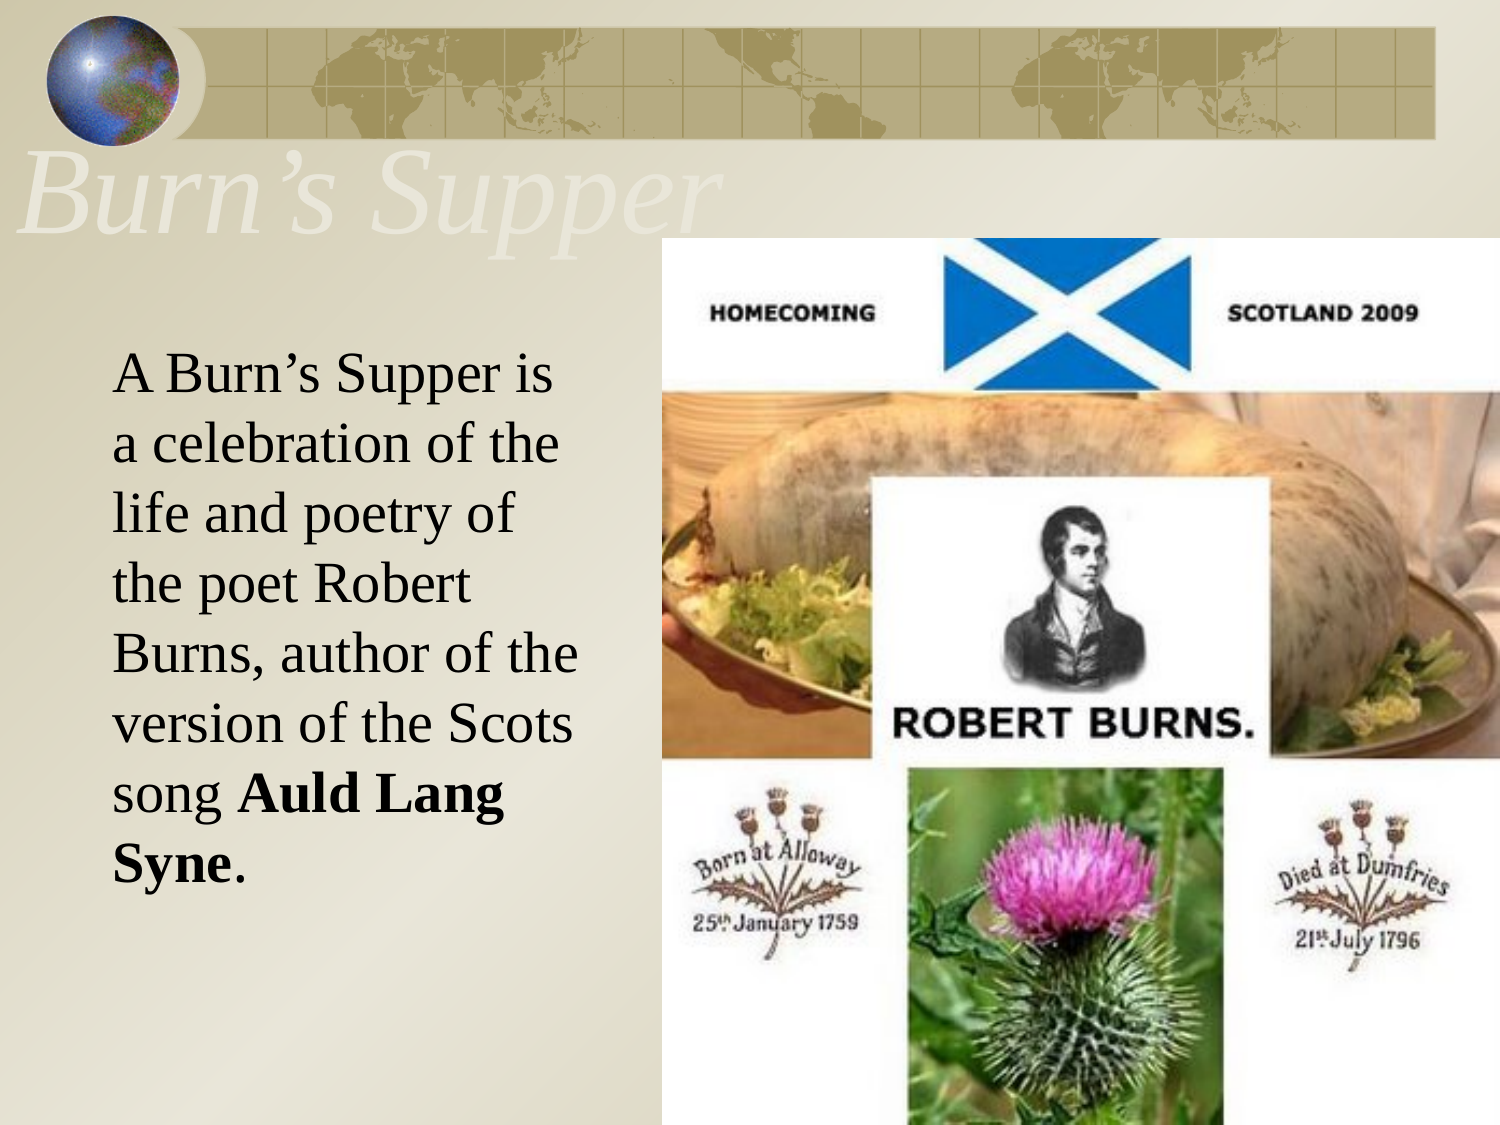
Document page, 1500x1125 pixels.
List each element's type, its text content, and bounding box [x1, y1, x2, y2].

picture [37, 5, 188, 89]
title Burn’s Supper [0, 89, 1351, 278]
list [662, 238, 1500, 1125]
list A Burn’s Supper is a celebration of the life and poetry of the poet Robert Burns, author of the version of the Scots song Auld Lang Syne. [41, 326, 604, 1007]
